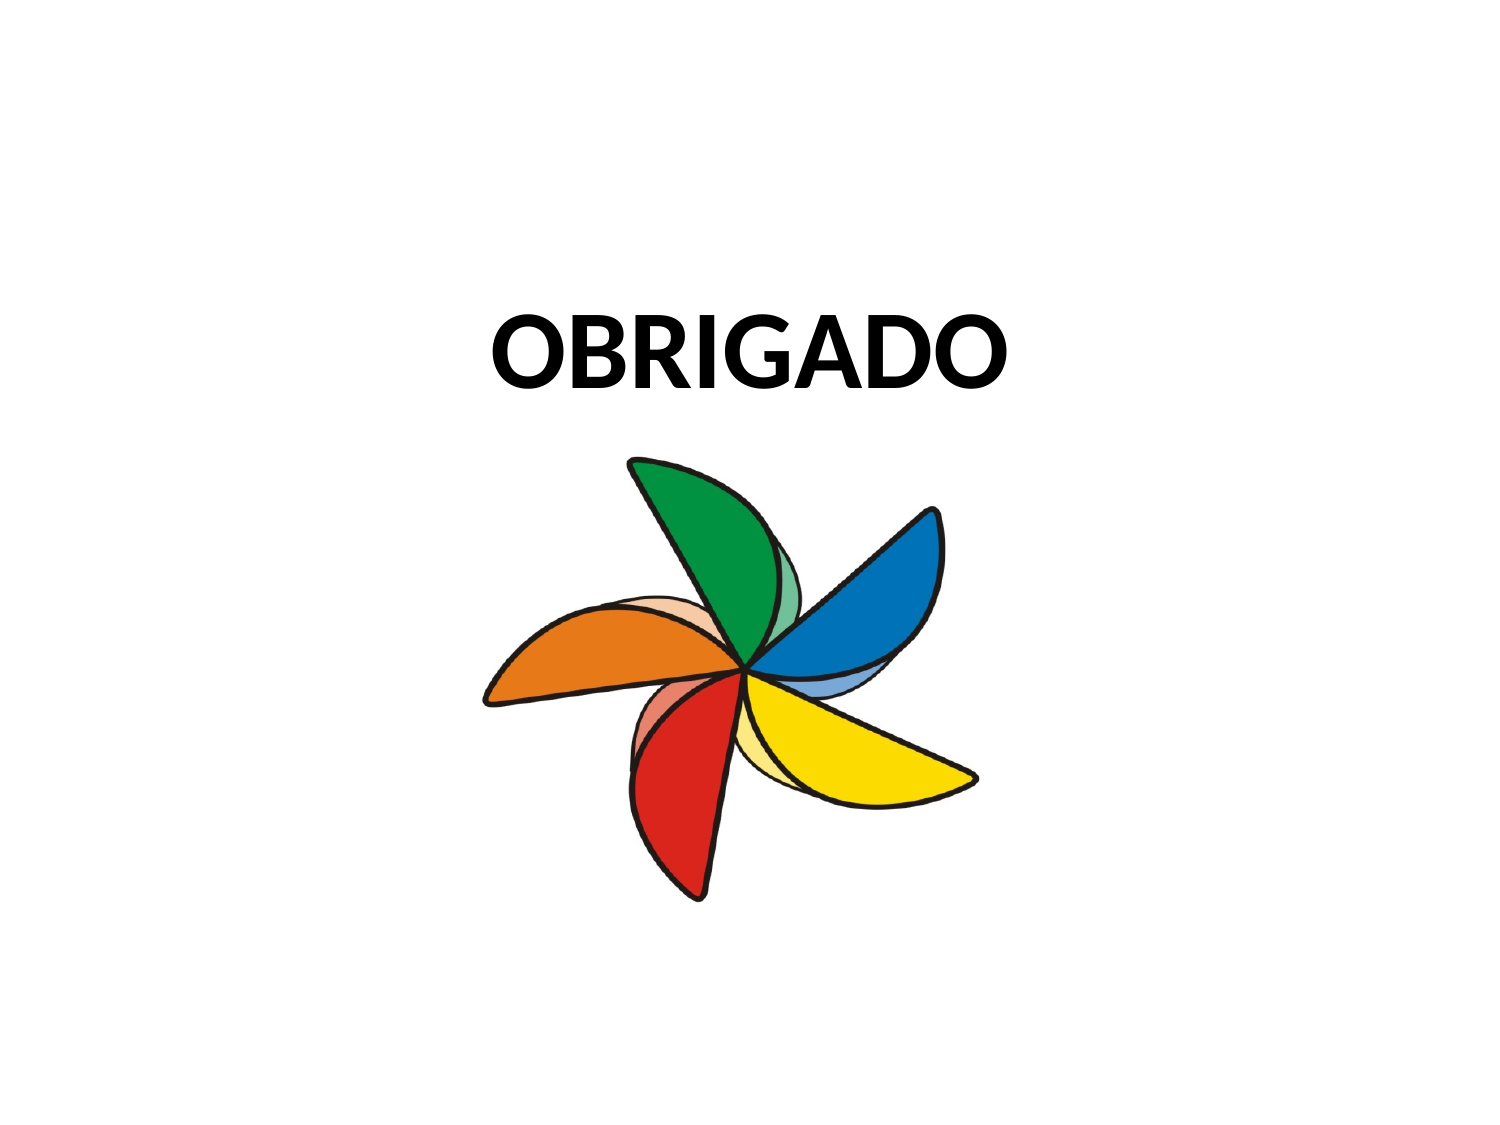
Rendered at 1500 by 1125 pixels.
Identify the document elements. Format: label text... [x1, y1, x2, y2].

title OBRIGADO [75, 45, 1425, 1047]
picture [454, 419, 1011, 925]
